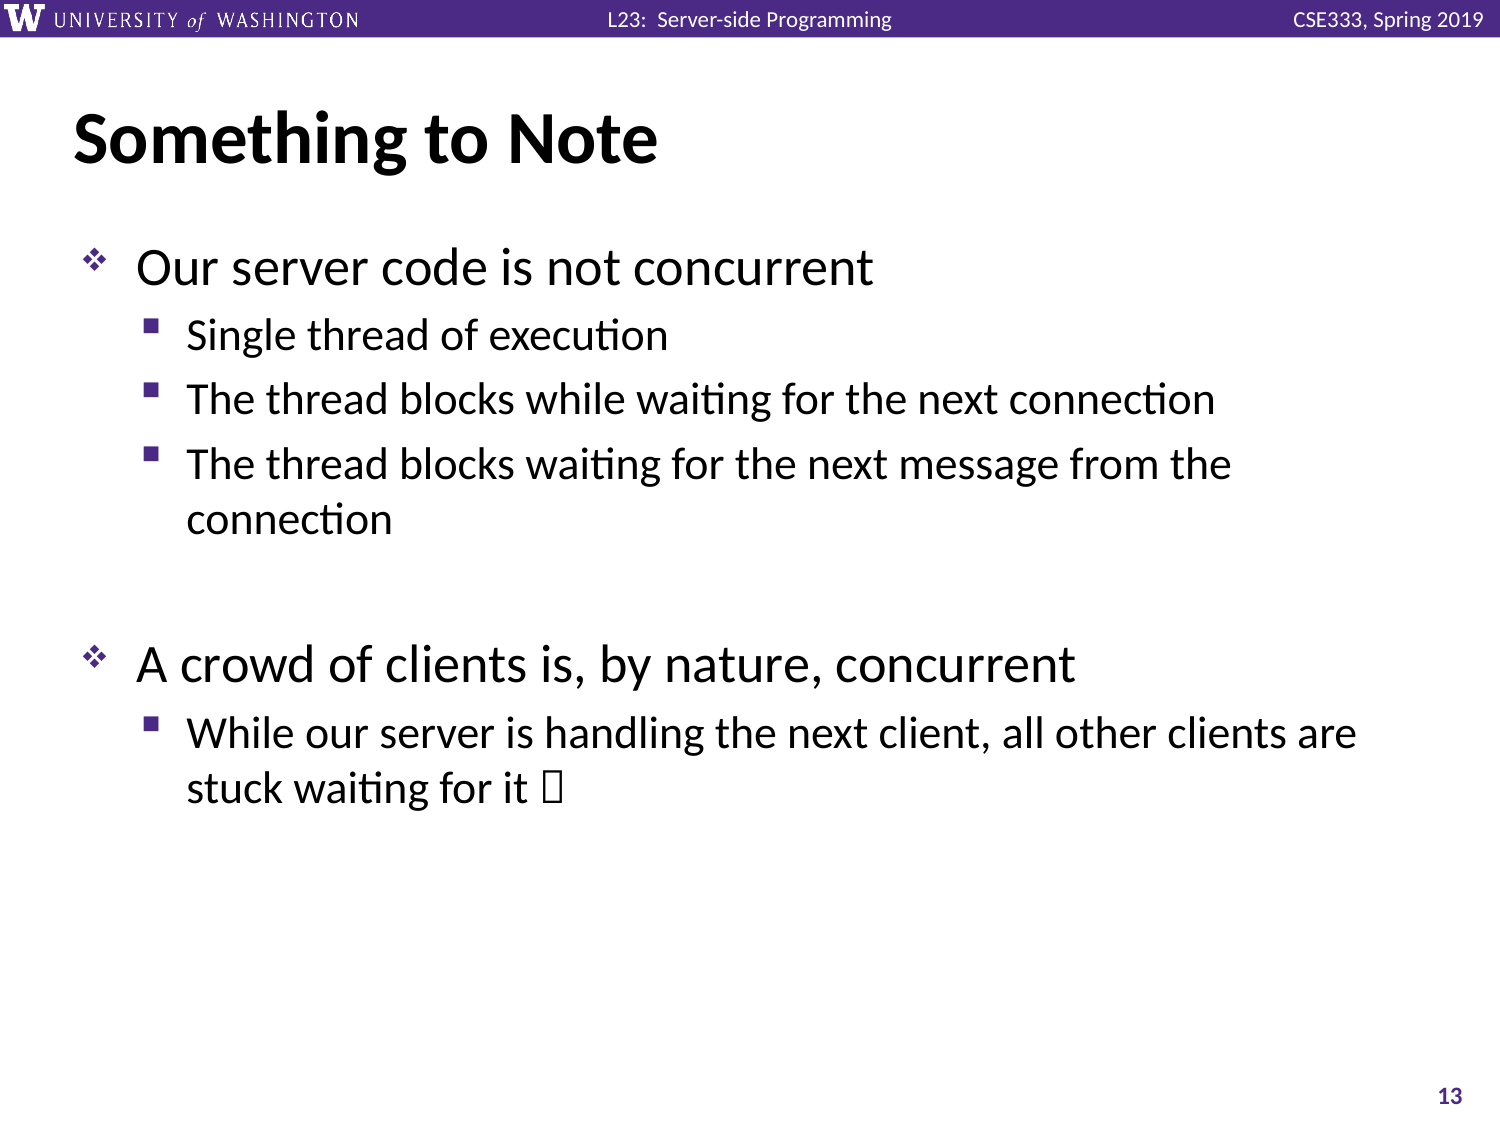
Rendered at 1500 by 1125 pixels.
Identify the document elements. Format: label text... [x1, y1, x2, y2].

slide_number 13 [1400, 1065, 1500, 1125]
title Something to Note [58, 71, 1438, 197]
picture [4, 4, 358, 32]
list Our server code is not concurrent Single thread of execution The thread blocks while waiting for the next connection The thread blocks waiting for the next message from the connection A crowd of clients is, by nature, concurrent While our server is handling the next client, all other clients are stuck waiting for it  [64, 223, 1438, 1040]
